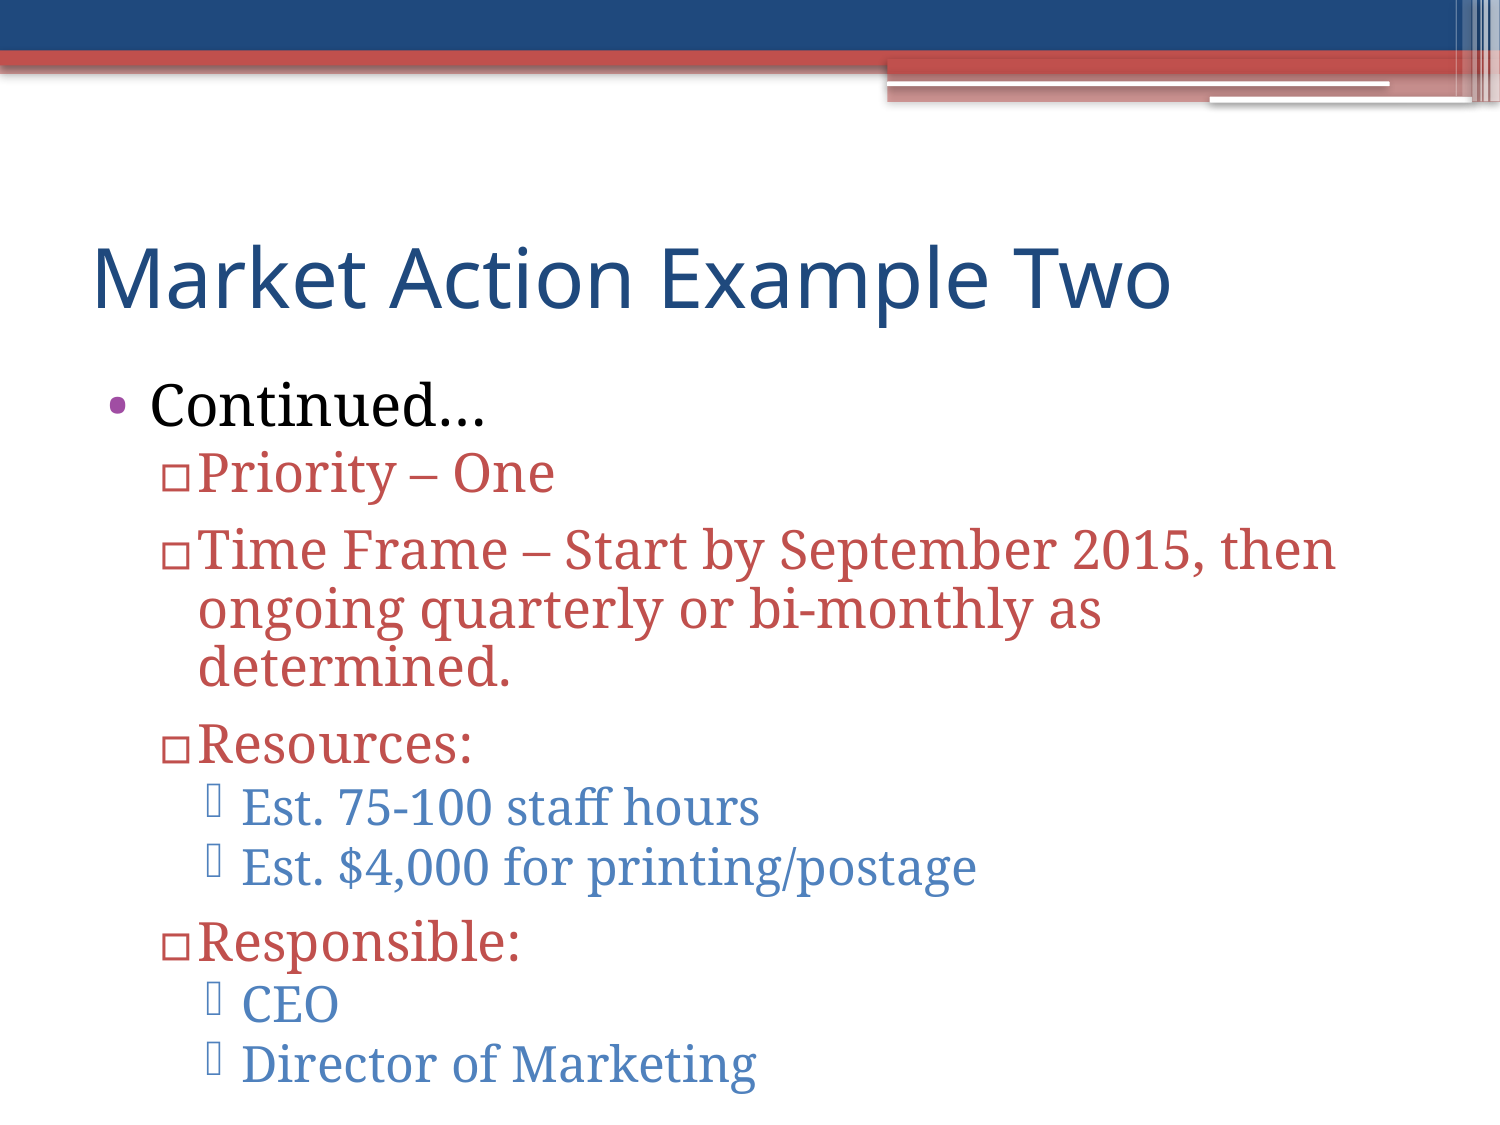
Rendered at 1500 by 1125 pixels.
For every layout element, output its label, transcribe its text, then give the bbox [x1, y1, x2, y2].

list Continued… Priority – One Time Frame – Start by September 2015, then ongoing quarterly or bi-monthly as determined. Resources: Est. 75-100 staff hours Est. $4,000 for printing/postage Responsible: CEO Director of Marketing [74, 368, 1426, 1079]
title Market Action Example Two [74, 187, 1426, 363]
